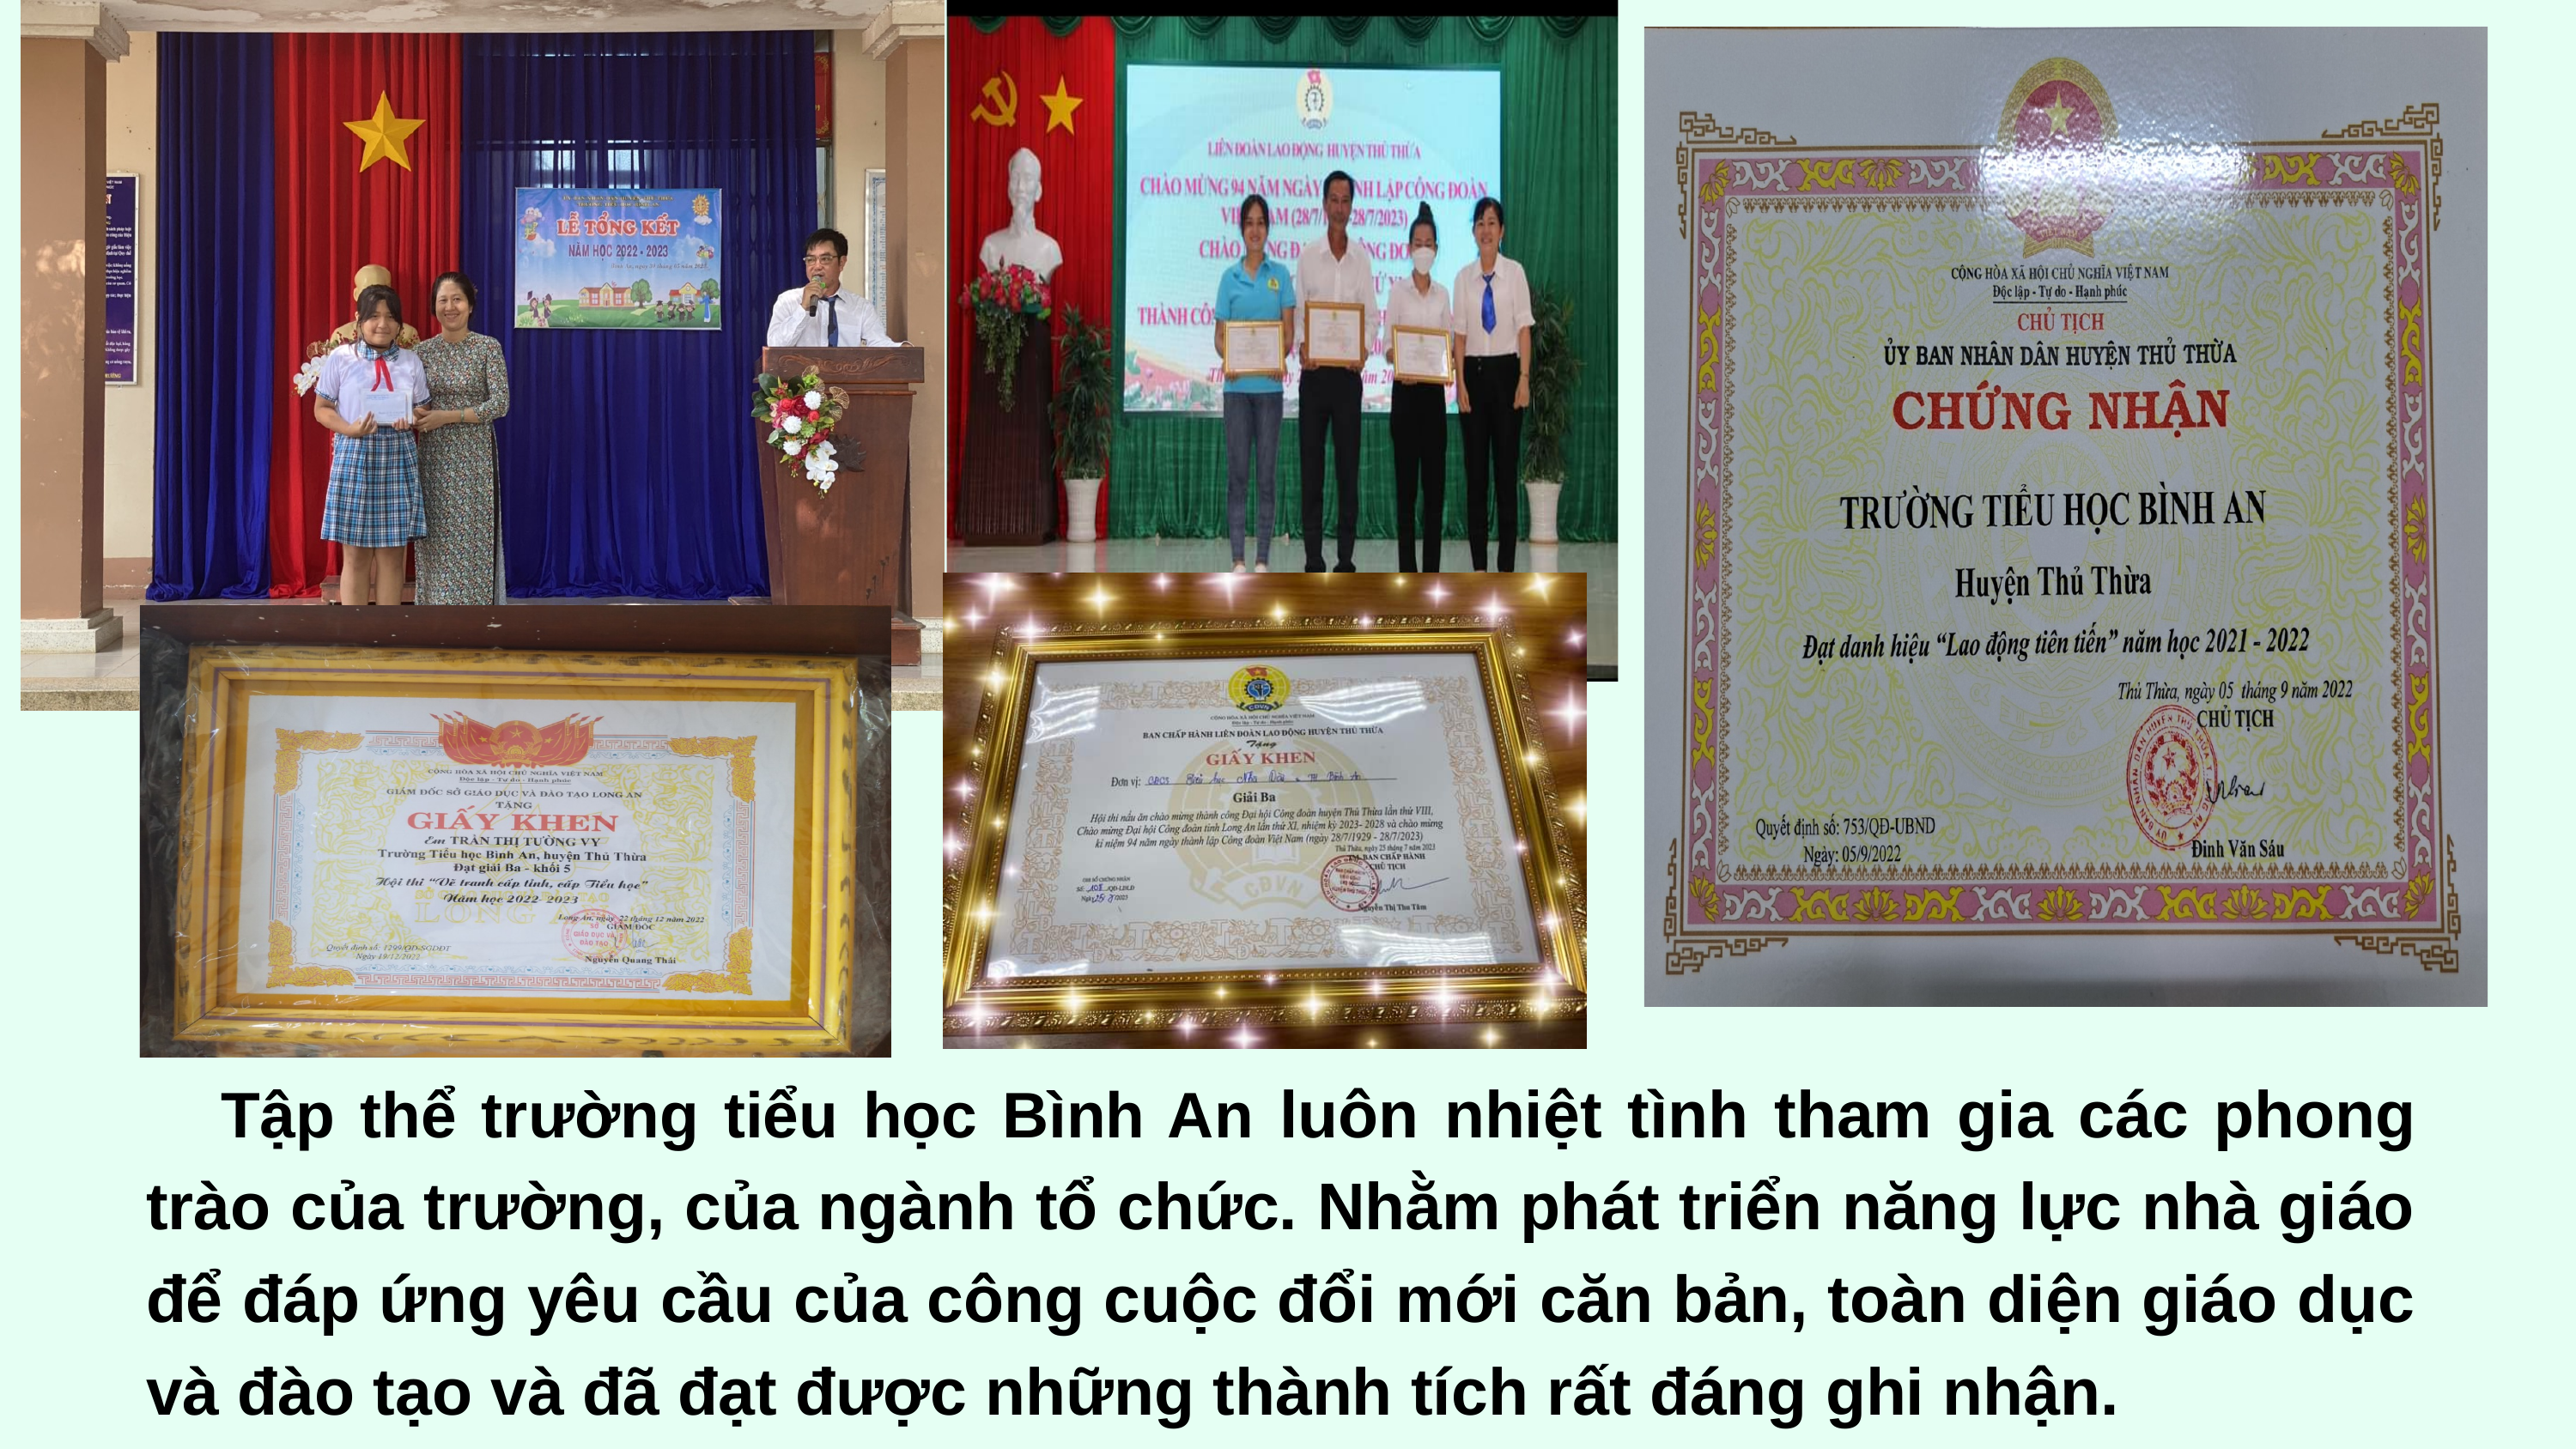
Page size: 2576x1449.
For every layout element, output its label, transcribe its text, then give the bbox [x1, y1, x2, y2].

picture [21, 0, 2556, 1207]
text_box Tập thể trường tiểu học Bình An luôn nhiệt tình tham gia các phong trào của trường, của ngành tổ chức. Nhằm phát triển năng lực nhà giáo để đáp ứng yêu cầu của công cuộc đổi mới căn bản, toàn diện giáo dục và đào tạo và đã đạt được những thành tích rất đáng ghi nhận. [133, 1052, 2431, 1449]
